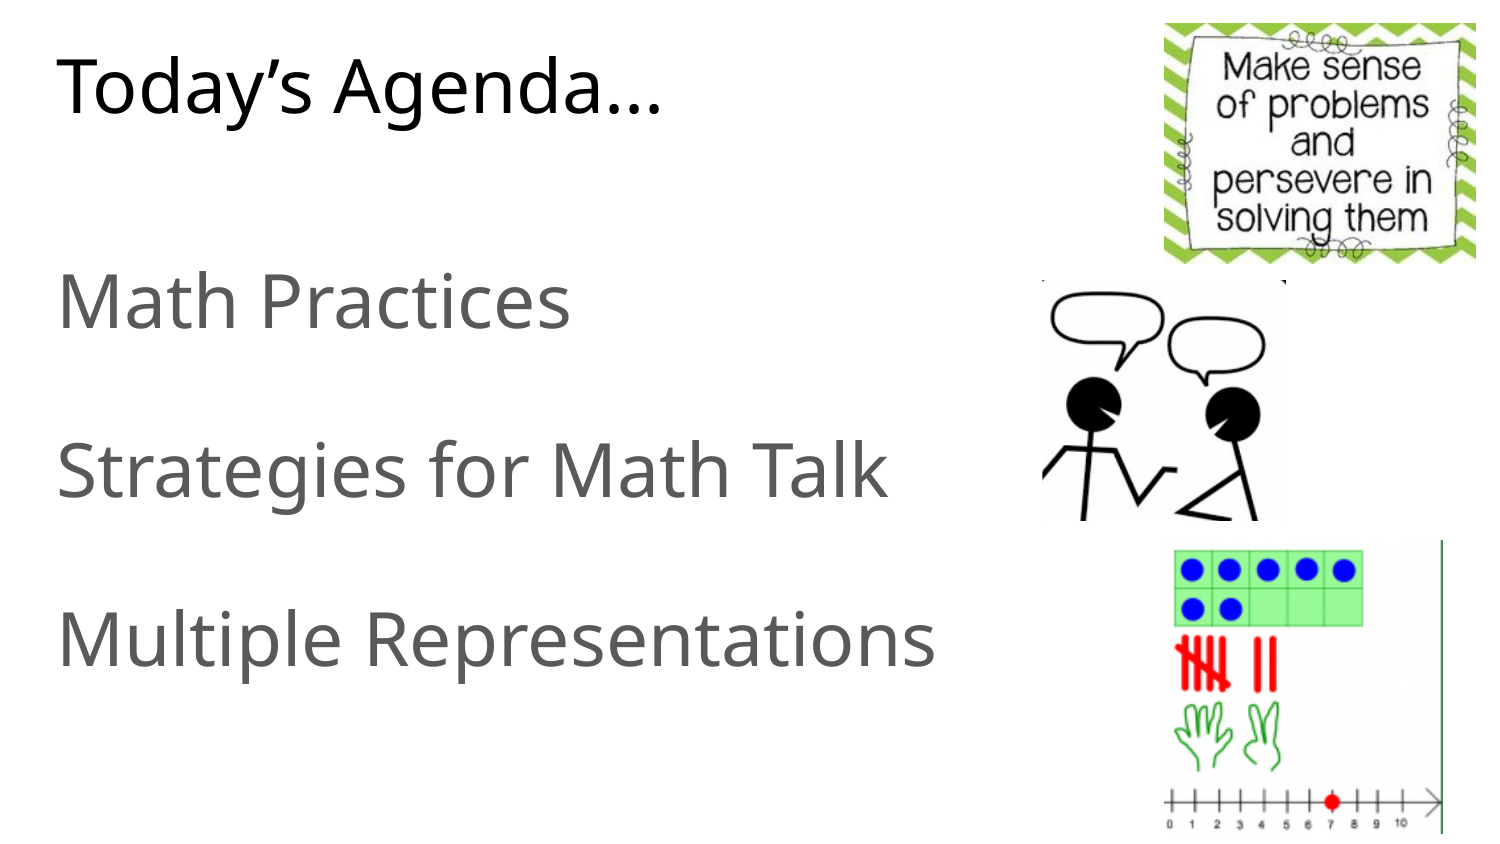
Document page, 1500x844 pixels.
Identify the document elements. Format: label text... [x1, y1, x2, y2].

picture [1163, 540, 1444, 835]
list Math Practices Strategies for Math Talk Multiple Representations [41, 238, 1439, 834]
title Today’s Agenda... [41, 23, 1162, 118]
picture [1042, 280, 1287, 521]
picture [1163, 23, 1476, 265]
